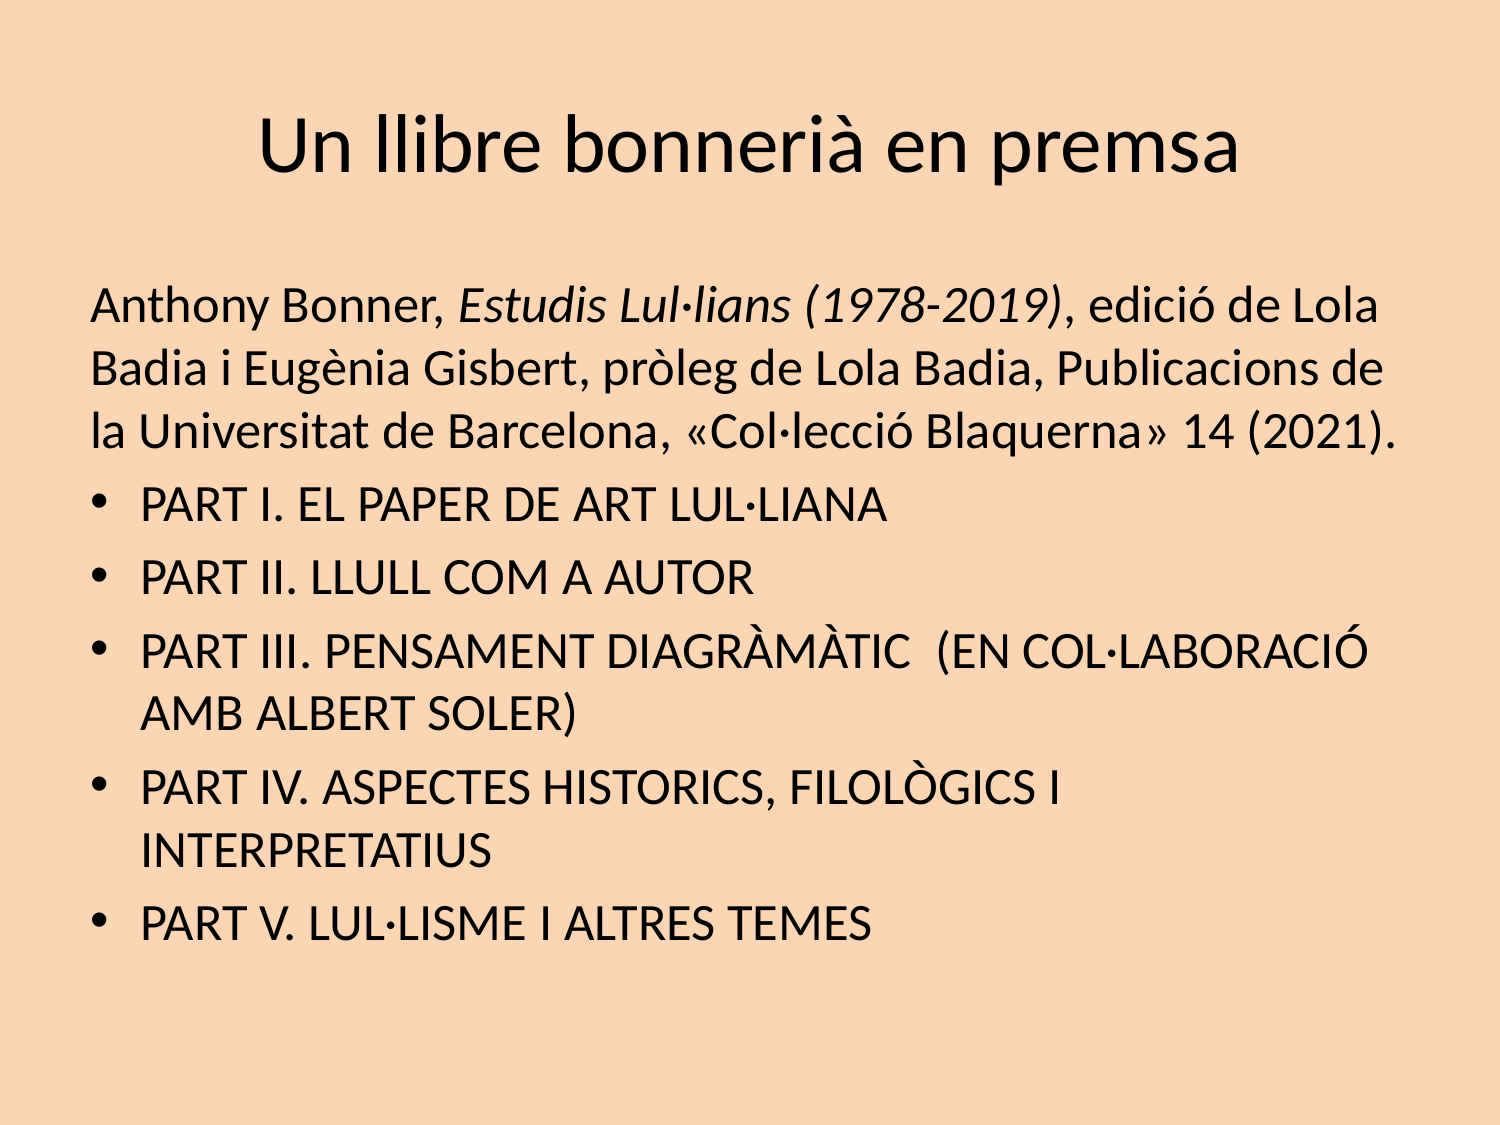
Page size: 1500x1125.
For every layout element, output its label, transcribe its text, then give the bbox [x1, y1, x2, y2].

title Un llibre bonnerià en premsa [75, 45, 1425, 233]
list Anthony Bonner, Estudis Lul·lians (1978-2019), edició de Lola Badia i Eugènia Gisbert, pròleg de Lola Badia, Publicacions de la Universitat de Barcelona, «Col·lecció Blaquerna» 14 (2021). Part I. El paper de Art lul·liana Part II. Llull com a autor Part III. Pensament diagràmàtic (en col·laboració amb Albert Soler) Part IV. Aspectes historics, filològics i interpretatius Part V. Lul·lisme i altres temes [75, 262, 1425, 1005]
